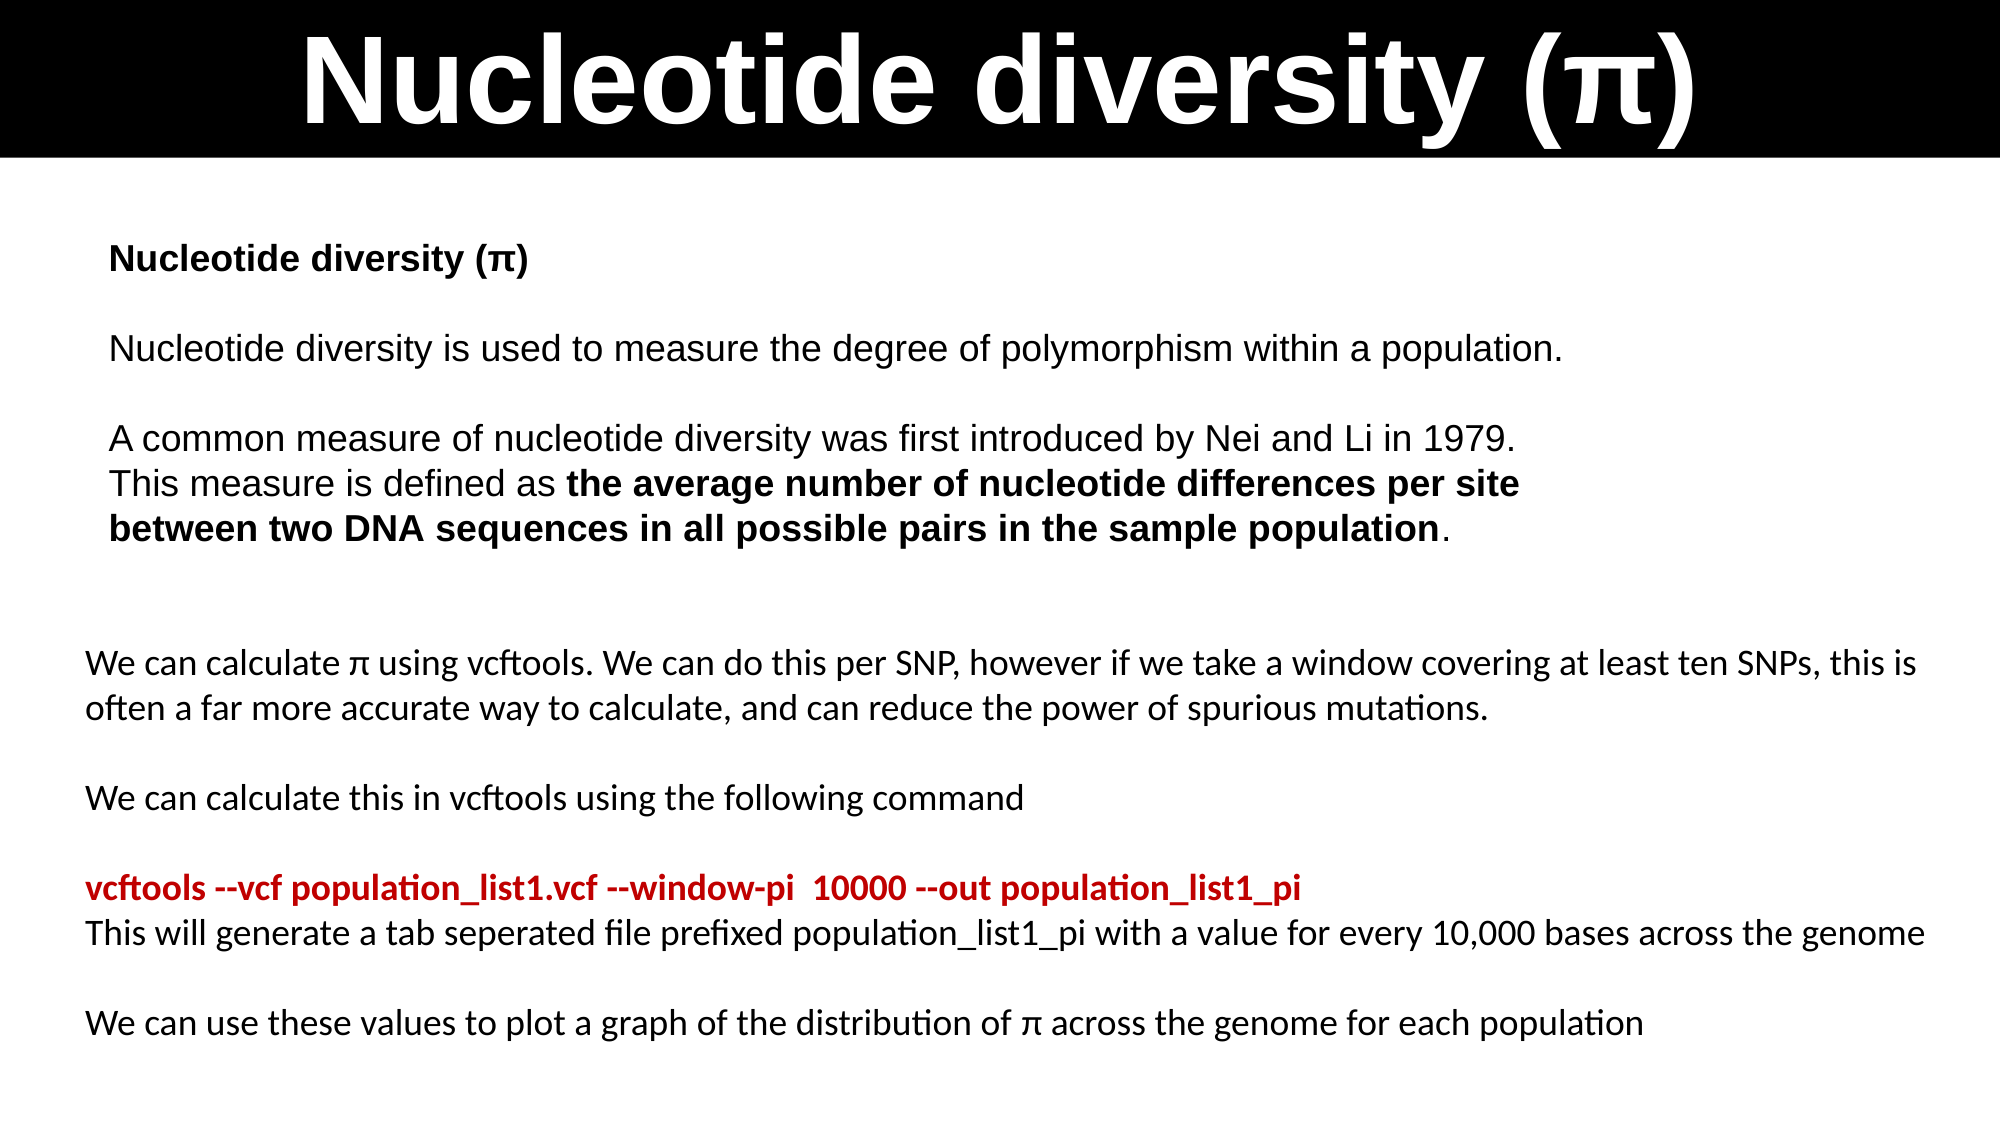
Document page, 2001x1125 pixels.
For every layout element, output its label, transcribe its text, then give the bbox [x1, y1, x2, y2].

text_box Nucleotide diversity (π) Nucleotide diversity is used to measure the degree of polymorphism within a population. A common measure of nucleotide diversity was first introduced by Nei and Li in 1979. This measure is defined as the average number of nucleotide differences per site between two DNA sequences in all possible pairs in the sample population. [93, 226, 1608, 602]
title Nucleotide diversity (π) [0, 0, 2000, 158]
text_box We can calculate π using vcftools. We can do this per SNP, however if we take a window covering at least ten SNPs, this is often a far more accurate way to calculate, and can reduce the power of spurious mutations. We can calculate this in vcftools using the following command vcftools --vcf population_list1.vcf --window-pi 10000 --out population_list1_pi This will generate a tab seperated file prefixed population_list1_pi with a value for every 10,000 bases across the genome We can use these values to plot a graph of the distribution of π across the genome for each population [70, 630, 2000, 1051]
